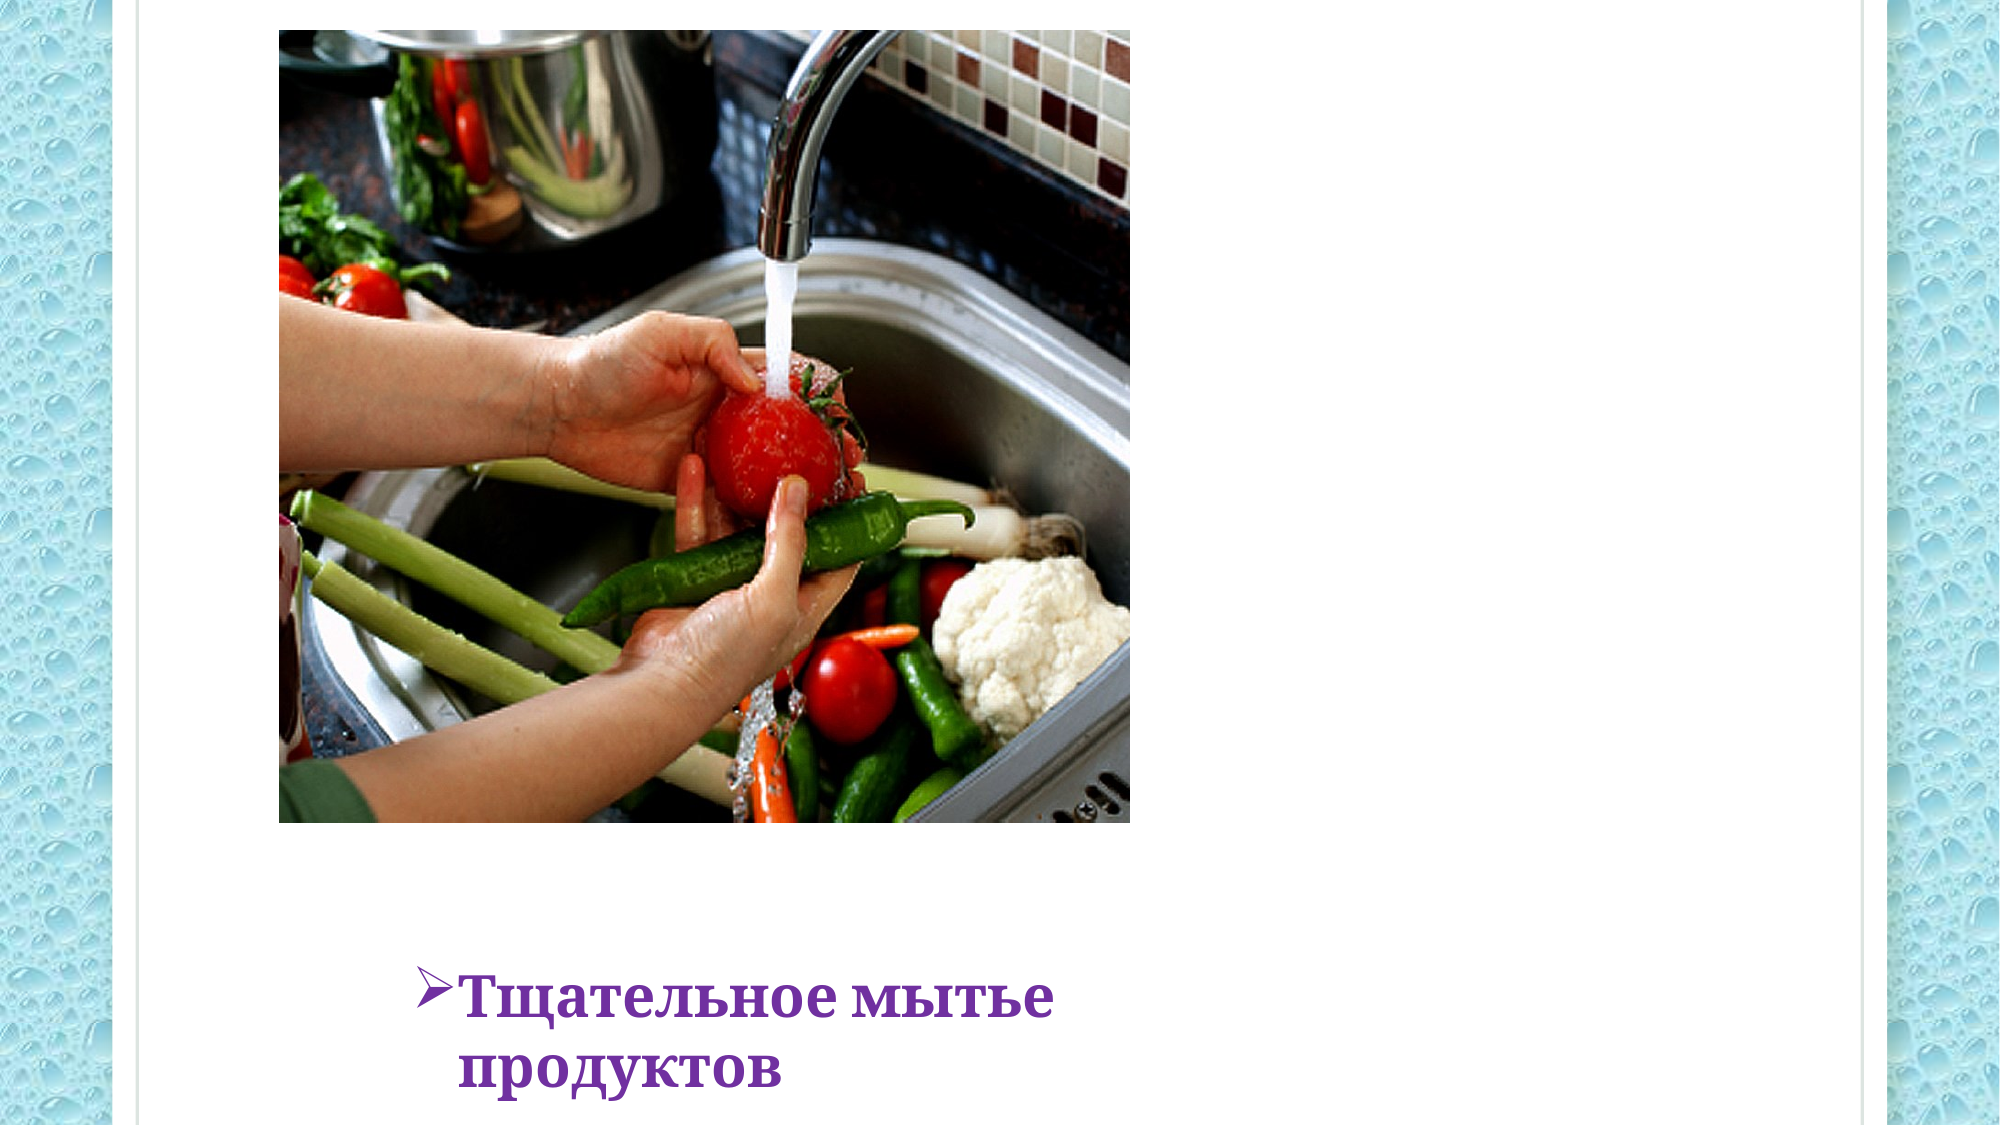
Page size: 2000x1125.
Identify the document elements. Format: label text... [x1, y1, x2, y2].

picture [0, 0, 112, 1125]
text_box Тщательное мытье продуктов [397, 952, 1343, 1107]
picture [279, 30, 1130, 823]
picture [1888, 0, 2000, 1125]
